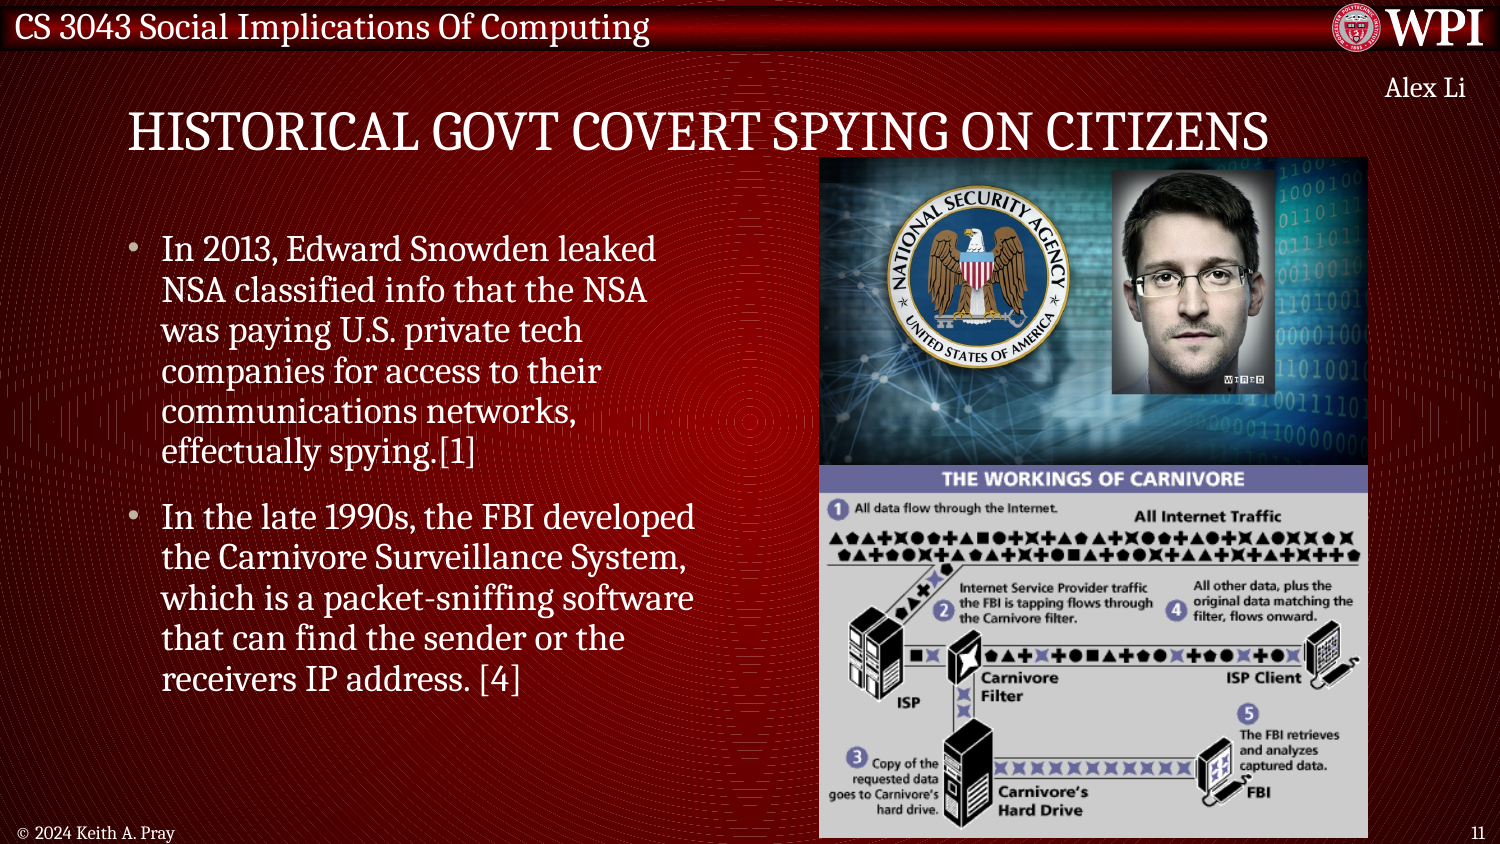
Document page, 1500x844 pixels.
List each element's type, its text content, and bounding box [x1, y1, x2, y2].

picture [819, 157, 1368, 838]
picture [1332, 3, 1483, 52]
title Historical govt covert spying on citizens [112, 59, 1388, 210]
text_box Alex Li [1123, 61, 1481, 111]
slide_number 11 [1397, 819, 1500, 844]
footer © 2024 Keith A. Pray [0, 819, 811, 844]
list In 2013, Edward Snowden leaked NSA classified info that the NSA was paying U.S. private tech companies for access to their communications networks, effectually spying.[1] In the late 1990s, the FBI developed the Carnivore Surveillance System, which is a packet-sniffing software that can find the sender or the receivers IP address. [4] [112, 221, 725, 772]
